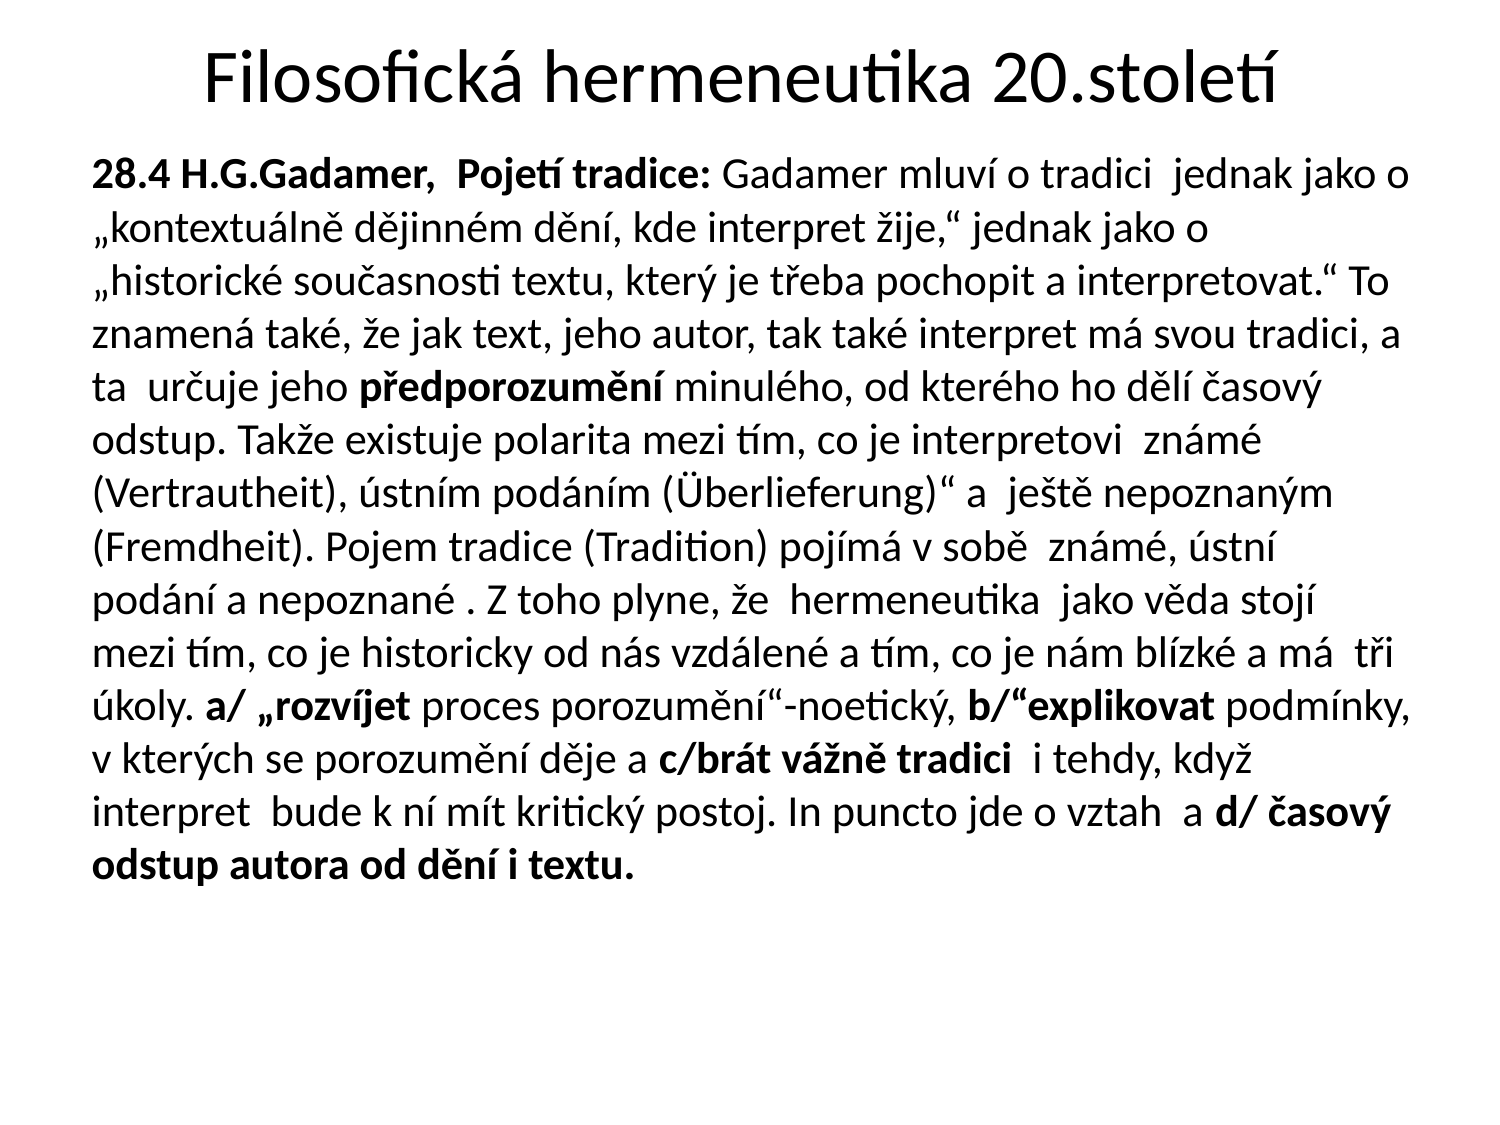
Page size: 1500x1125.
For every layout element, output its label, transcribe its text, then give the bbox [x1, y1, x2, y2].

list 28.4 H.G.Gadamer, Pojetí tradice: Gadamer mluví o tradici jednak jako o „kontextuálně dějinném dění, kde interpret žije,“ jednak jako o „historické současnosti textu, který je třeba pochopit a interpretovat.“ To znamená také, že jak text, jeho autor, tak také interpret má svou tradici, a ta určuje jeho předporozumění minulého, od kterého ho dělí časový odstup. Takže existuje polarita mezi tím, co je interpretovi známé (Vertrautheit), ústním podáním (Überlieferung)“ a ještě nepoznaným (Fremdheit). Pojem tradice (Tradition) pojímá v sobě známé, ústní podání a nepoznané . Z toho plyne, že hermeneutika jako věda stojí mezi tím, co je historicky od nás vzdálené a tím, co je nám blízké a má tři úkoly. a/ „rozvíjet proces porozumění“-noetický, b/“explikovat podmínky, v kterých se porozumění děje a c/brát vážně tradici i tehdy, když interpret bude k ní mít kritický postoj. In puncto jde o vztah a d/ časový odstup autora od dění i textu. [76, 137, 1427, 953]
title Filosofická hermeneutika 20.století [75, 19, 1425, 126]
